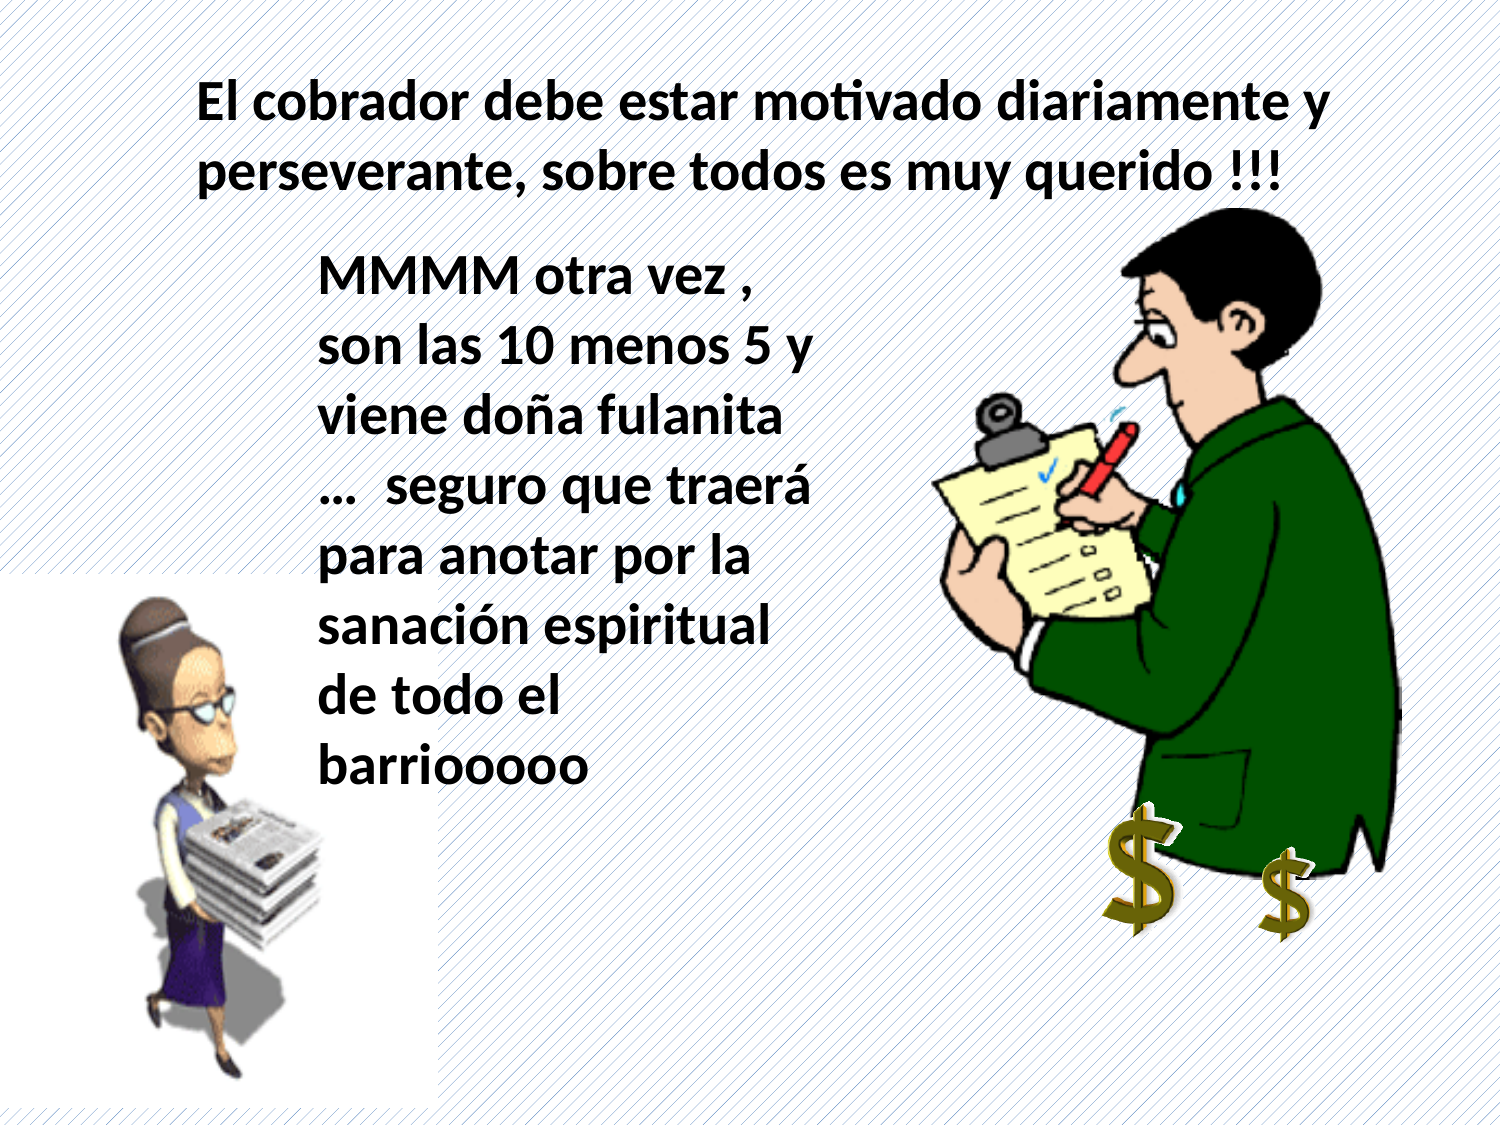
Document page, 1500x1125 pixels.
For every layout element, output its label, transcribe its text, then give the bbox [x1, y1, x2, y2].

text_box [931, 208, 1403, 952]
text_box MMMM otra vez , son las 10 menos 5 y viene doña fulanita … seguro que traerá para anotar por la sanación espiritual de todo el barriooooo [302, 228, 851, 804]
picture [0, 573, 438, 1108]
text_box El cobrador debe estar motivado diariamente y perseverante, sobre todos es muy querido !!! [181, 54, 1411, 210]
